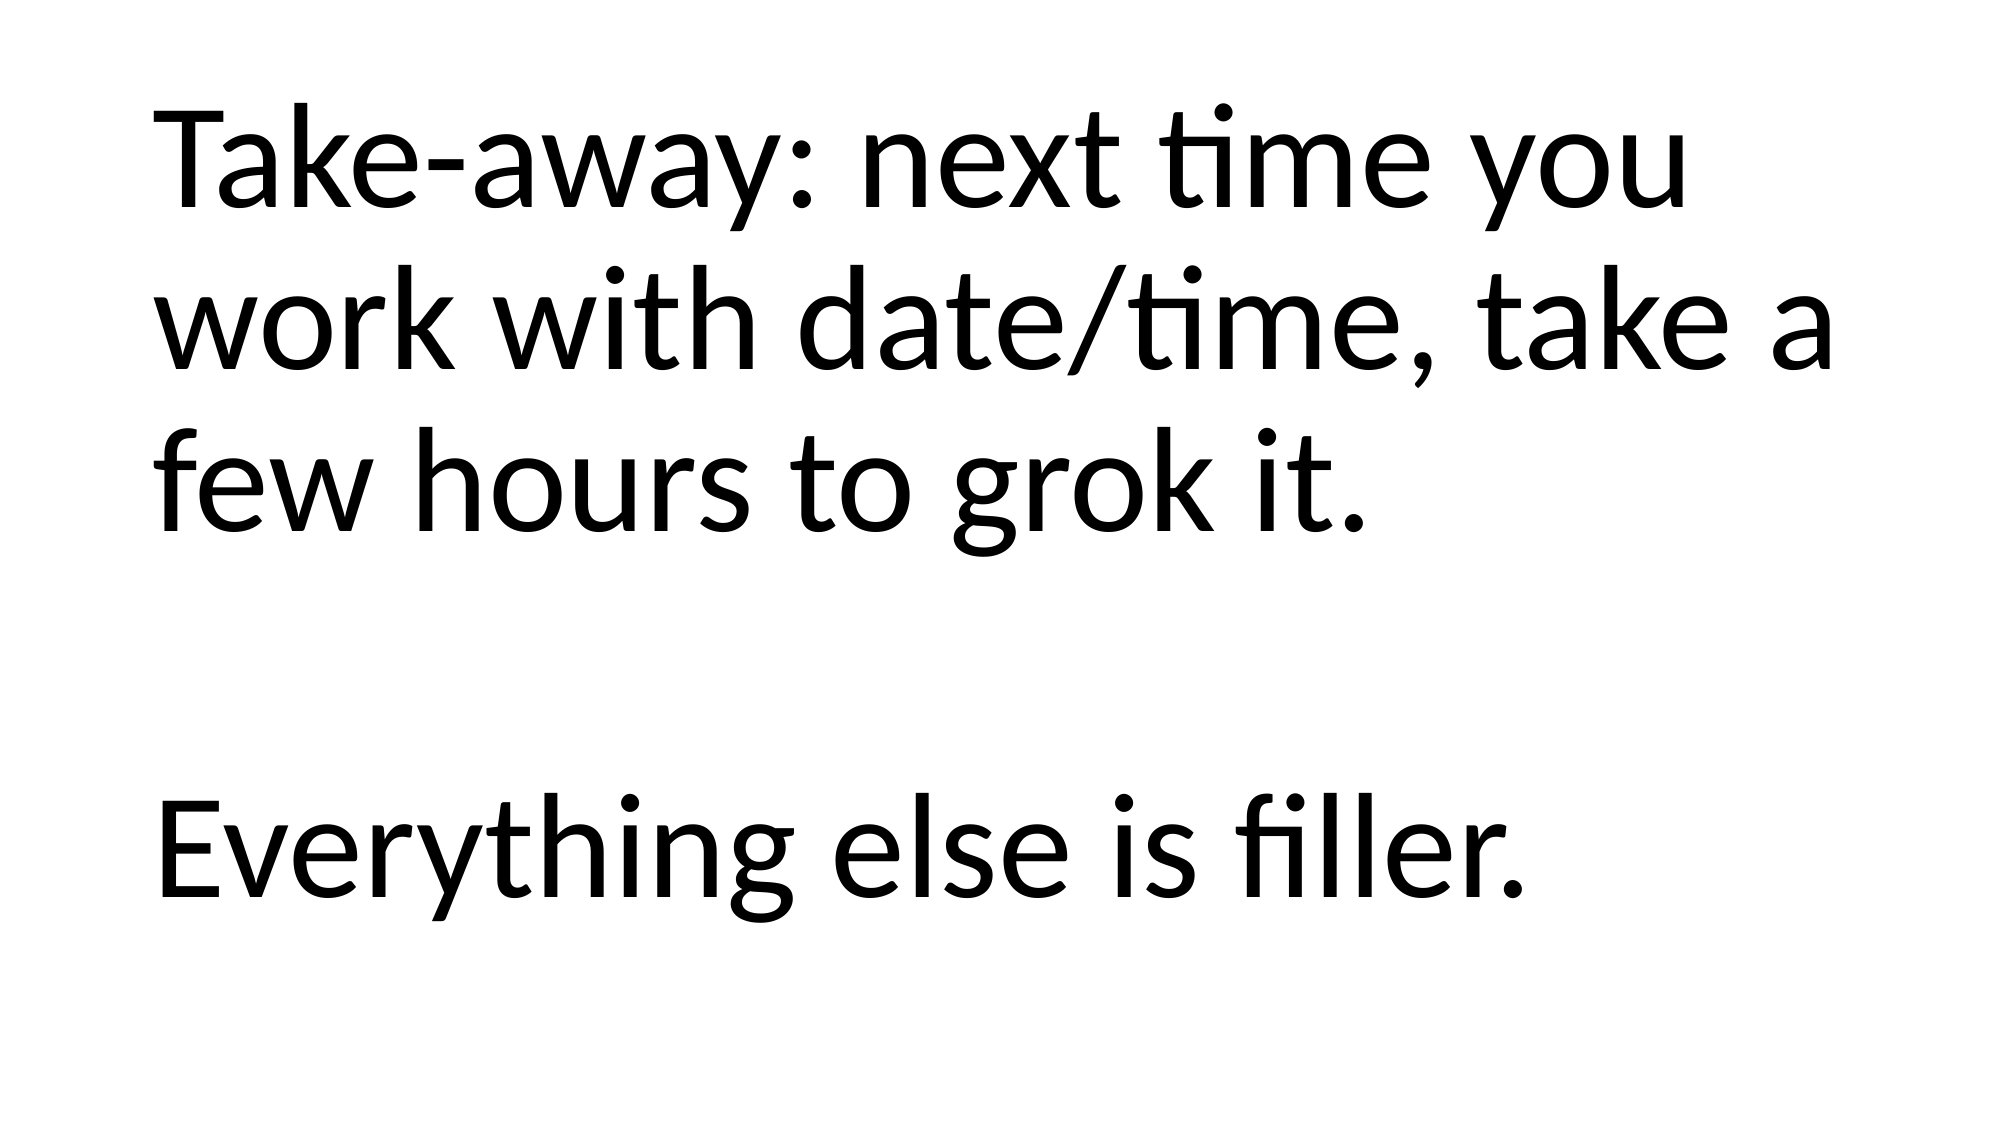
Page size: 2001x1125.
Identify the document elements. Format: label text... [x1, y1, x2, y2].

list Take-away: next time you work with date/time, take a few hours to grok it. Everything else is filler. [137, 70, 1863, 1005]
